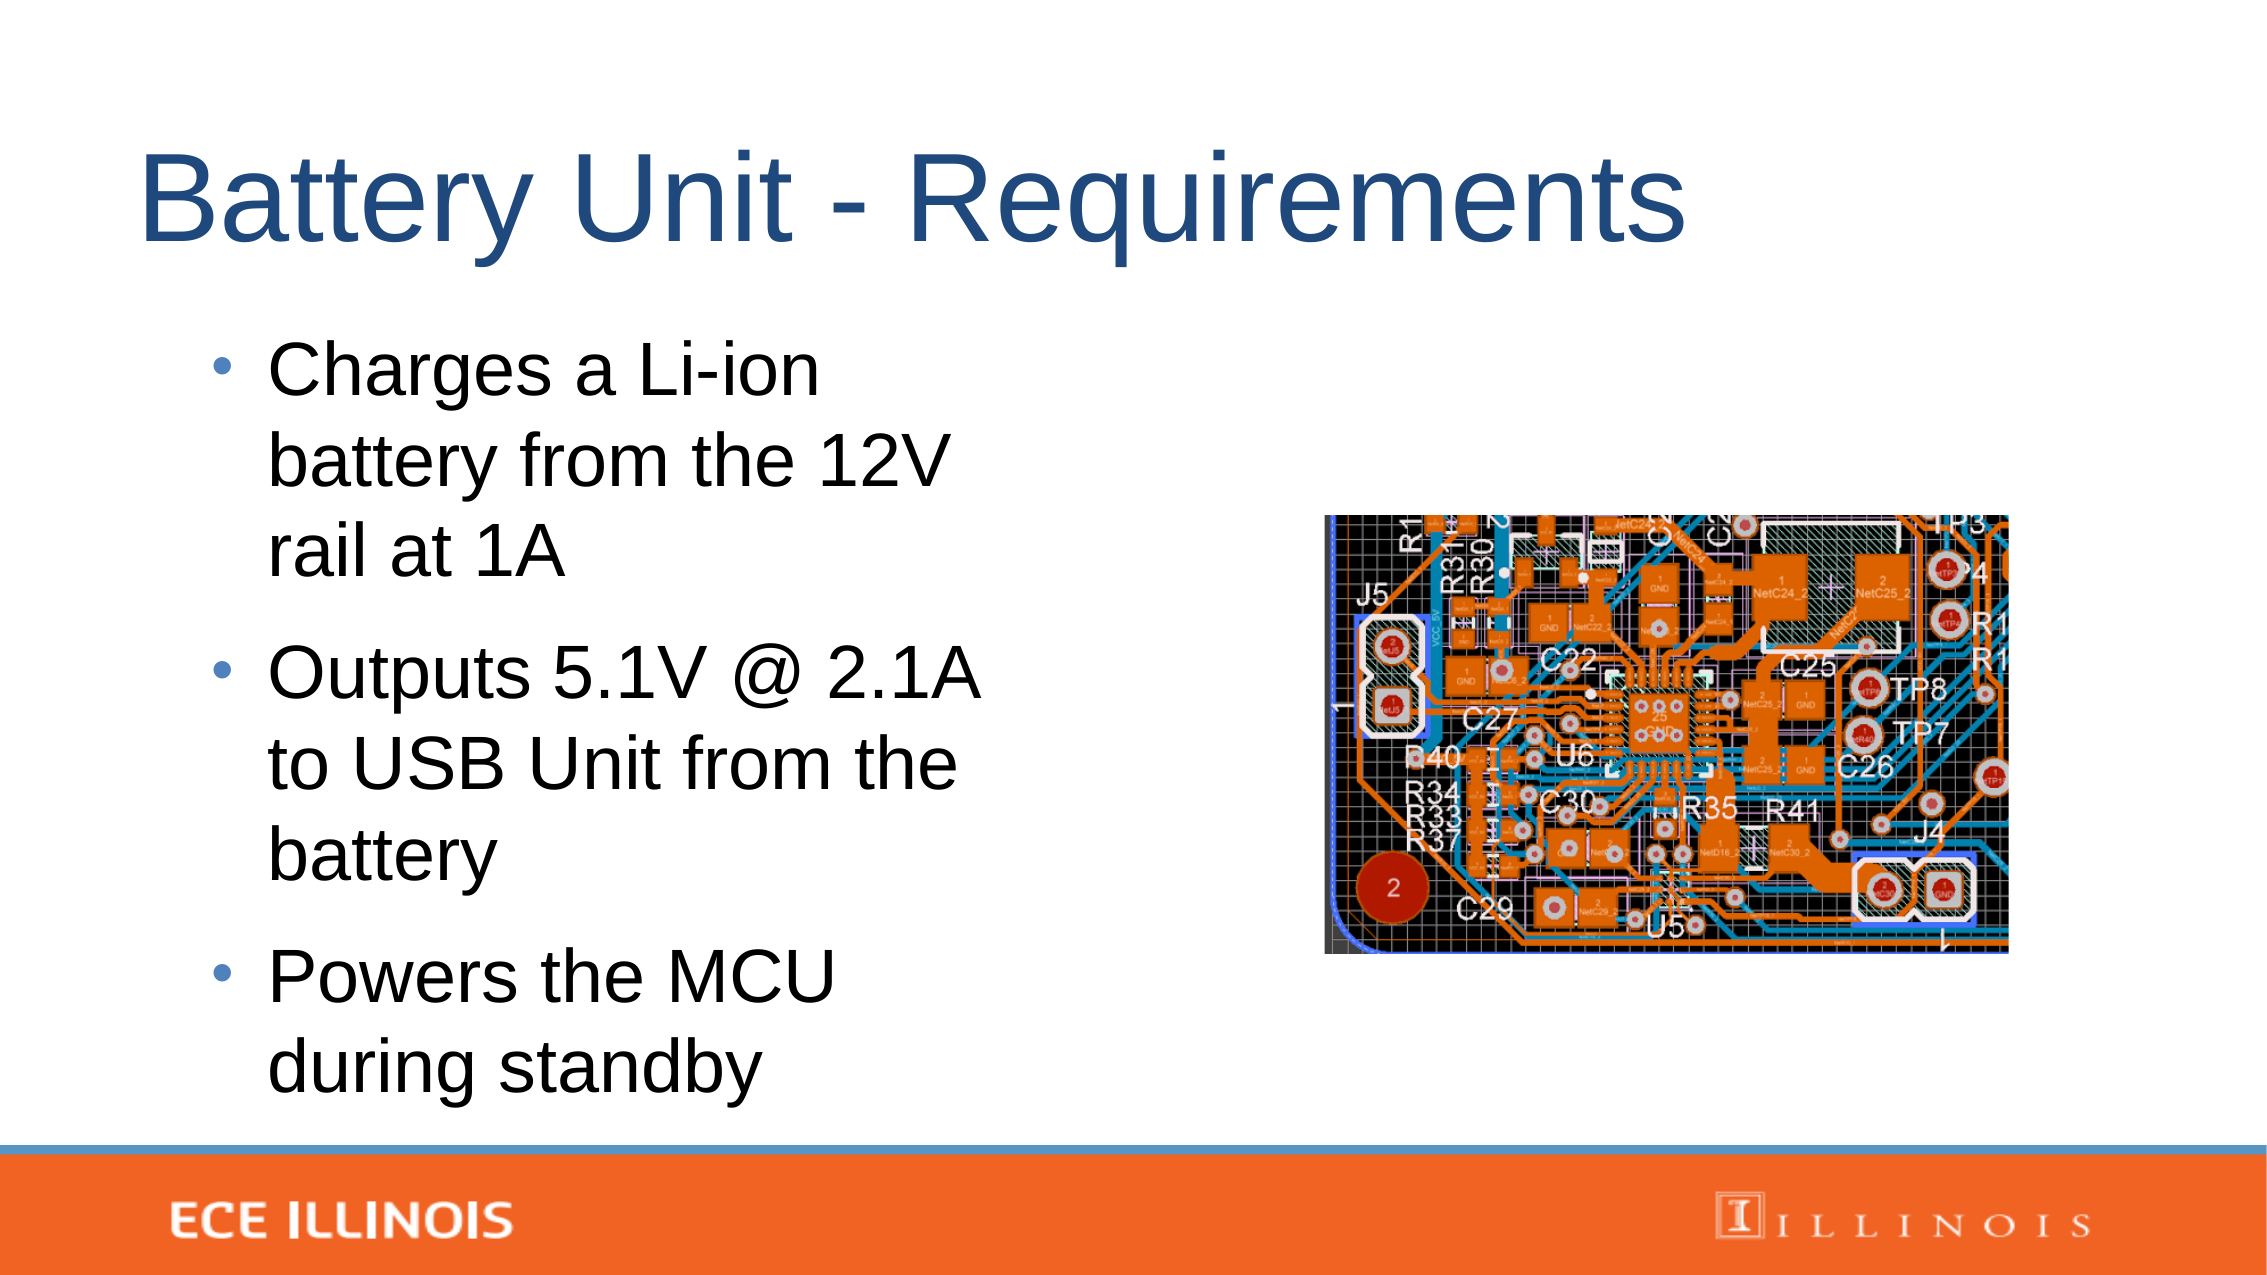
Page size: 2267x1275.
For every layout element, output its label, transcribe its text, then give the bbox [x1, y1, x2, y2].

list Charges a Li-ion battery from the 12V rail at 1A Outputs 5.1V @ 2.1A to USB Unit from the battery Powers the MCU during standby [131, 297, 1075, 1205]
picture [1684, 520, 1691, 527]
title Battery Unit - Requirements [113, 99, 2154, 284]
picture [1324, 514, 2009, 954]
